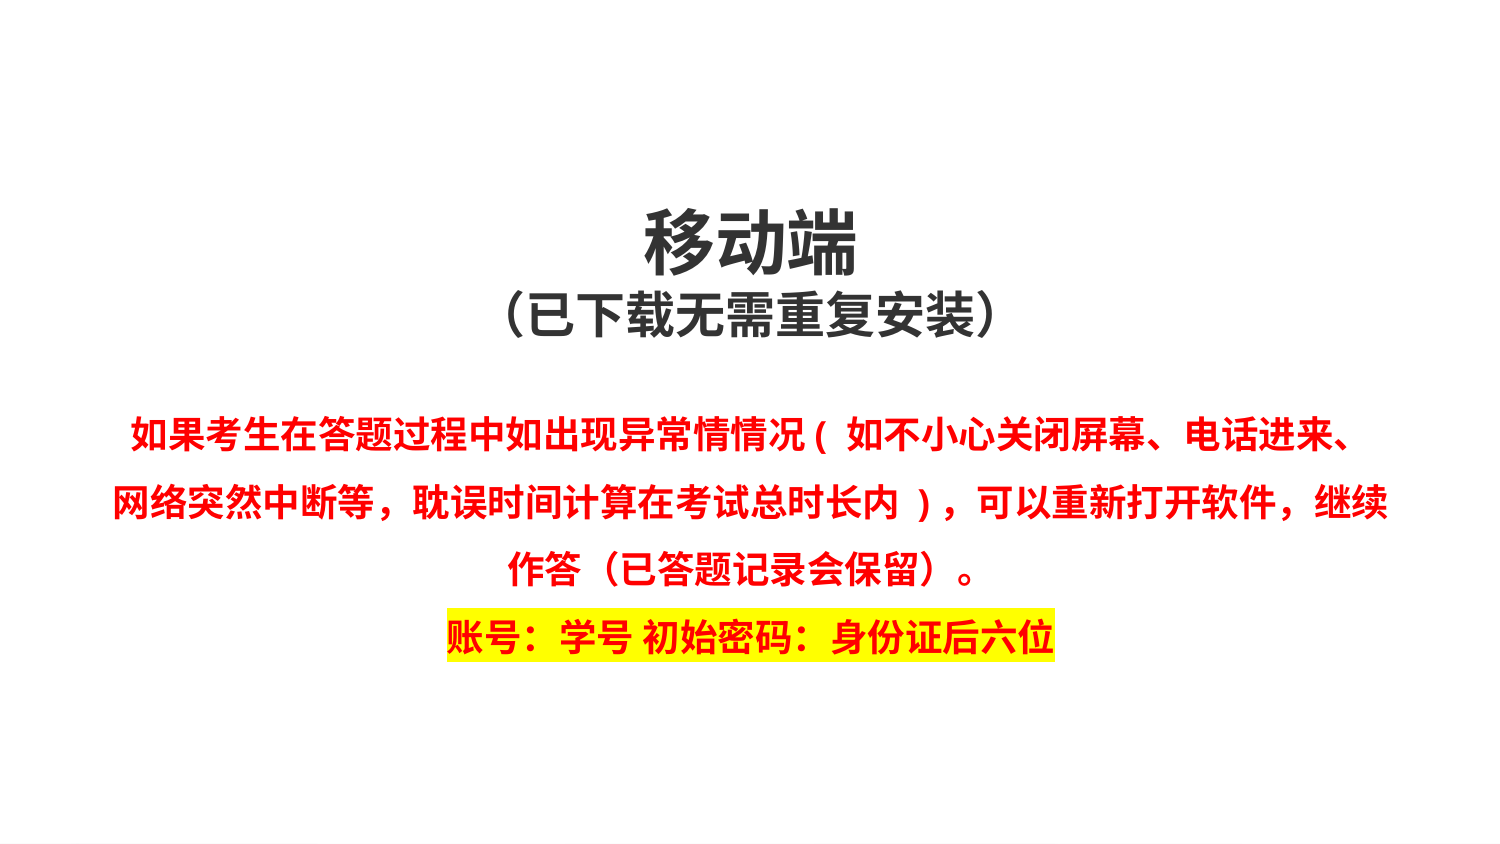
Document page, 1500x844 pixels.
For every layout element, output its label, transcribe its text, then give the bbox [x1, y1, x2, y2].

text_box 移动端 （已下载无需重复安装） 如果考生在答题过程中如出现异常情情况( 如不小心关闭屏幕、电话进来、网络突然中断等，耽误时间计算在考试总时长内 )，可以重新打开软件，继续作答（已答题记录会保留）。 账号：学号 初始密码：身份证后六位 [112, 197, 1390, 673]
